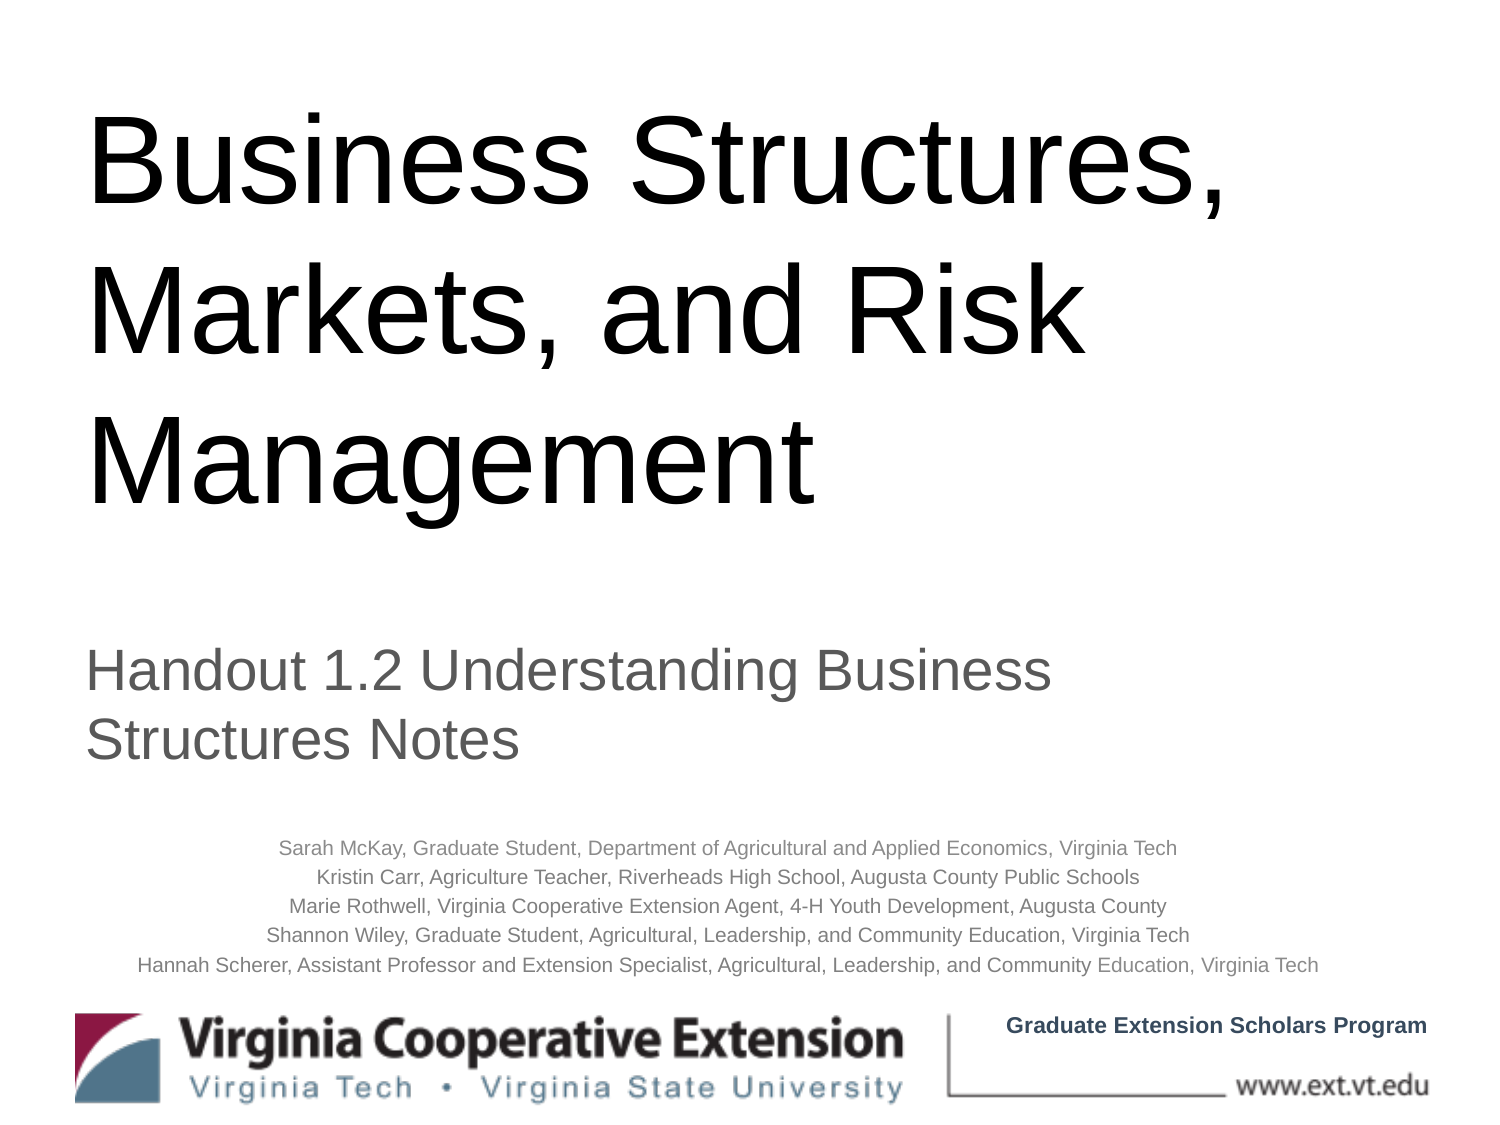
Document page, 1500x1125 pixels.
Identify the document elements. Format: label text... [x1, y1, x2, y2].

text_box Sarah McKay, Graduate Student, Department of Agricultural and Applied Economics, Virginia Tech Kristin Carr, Agriculture Teacher, Riverheads High School, Augusta County Public Schools Marie Rothwell, Virginia Cooperative Extension Agent, 4-H Youth Development, Augusta County Shannon Wiley, Graduate Student, Agricultural, Leadership, and Community Education, Virginia Tech Hannah Scherer, Assistant Professor and Extension Specialist, Agricultural, Leadership, and Community Education, Virginia Tech [70, 827, 1386, 992]
subtitle Handout 1.2 Understanding Business Structures Notes [70, 624, 1288, 761]
title Business Structures, Markets, and Risk Management [70, 81, 1386, 525]
